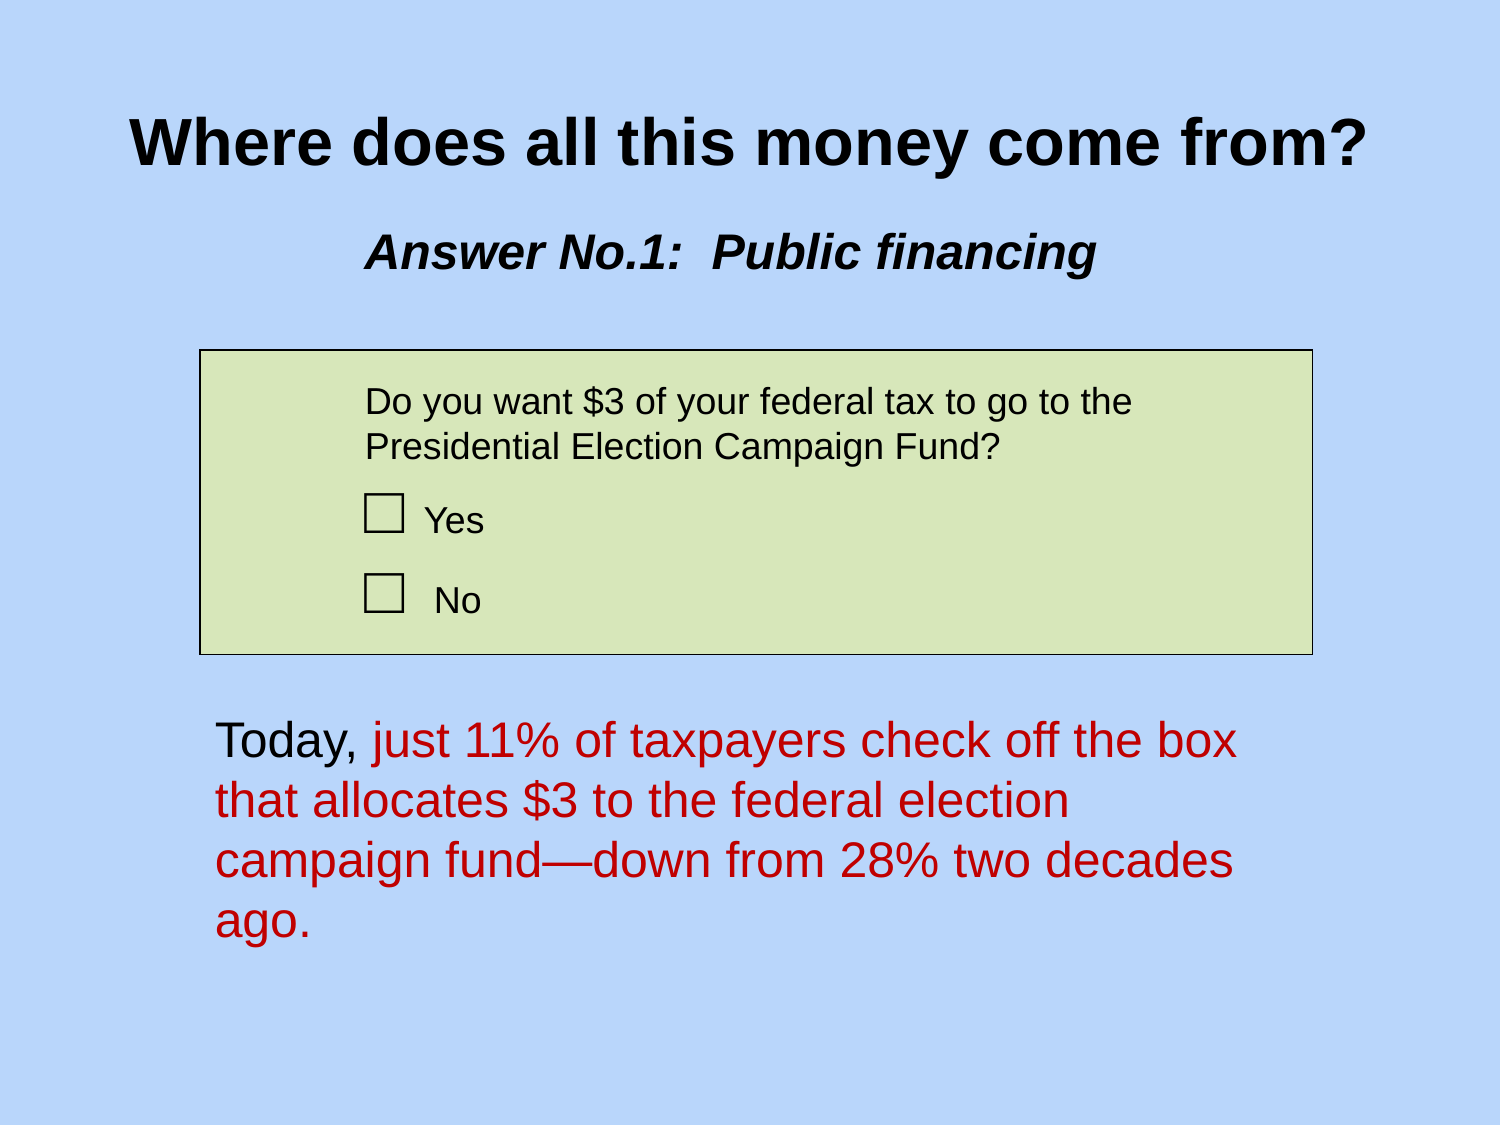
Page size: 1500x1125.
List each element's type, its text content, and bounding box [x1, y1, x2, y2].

title Where does all this money come from? [75, 45, 1425, 233]
text_box Answer No.1: Public financing [49, 212, 1413, 288]
text_box Today, just 11% of taxpayers check off the box that allocates $3 to the federal election campaign fund—down from 28% two decades ago. [199, 699, 1313, 955]
text_box Do you want $3 of your federal tax to go to the Presidential Election Campaign Fund? □ Yes □ No [199, 349, 1313, 655]
